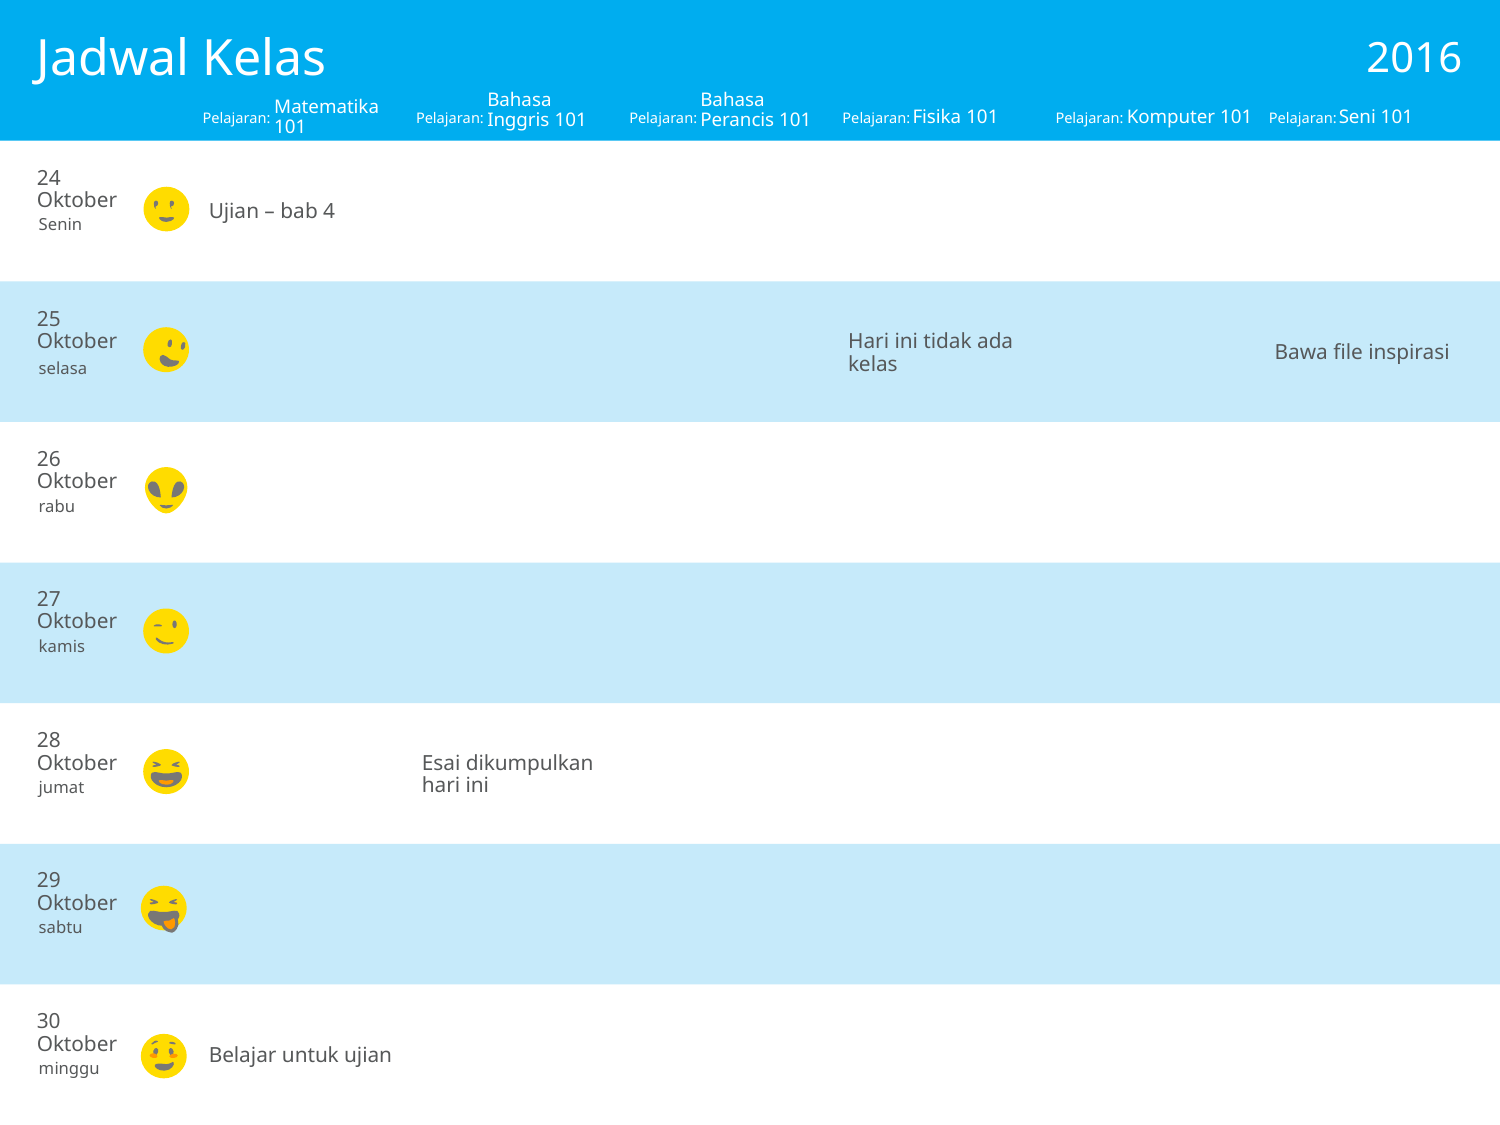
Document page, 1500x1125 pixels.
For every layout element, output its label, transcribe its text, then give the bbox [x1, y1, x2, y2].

list Fisika 101 [912, 102, 1040, 133]
list 29 Oktober [36, 867, 142, 915]
list 24 Oktober [36, 165, 142, 212]
list Belajar untuk ujian [208, 989, 397, 1122]
list 28 Oktober [36, 727, 142, 775]
list Komputer 101 [1126, 102, 1255, 133]
title Jadwal Kelas [36, 28, 1275, 89]
list Bahasa Inggris 101 [487, 88, 615, 133]
list Esai dikumpulkan hari ini [421, 709, 610, 841]
list 2016 [1282, 28, 1463, 89]
list Bawa file inspirasi [1274, 287, 1463, 419]
list 25 Oktober [36, 306, 142, 354]
list Seni 101 [1338, 102, 1467, 133]
list 26 Oktober [36, 446, 142, 494]
list 30 Oktober [36, 1008, 142, 1056]
list Bahasa Perancis 101 [700, 88, 828, 133]
list Ujian – bab 4 [208, 146, 397, 278]
list 27 Oktober [36, 586, 142, 634]
list Matematika 101 [274, 102, 402, 133]
list Hari ini tidak ada kelas [848, 287, 1037, 419]
